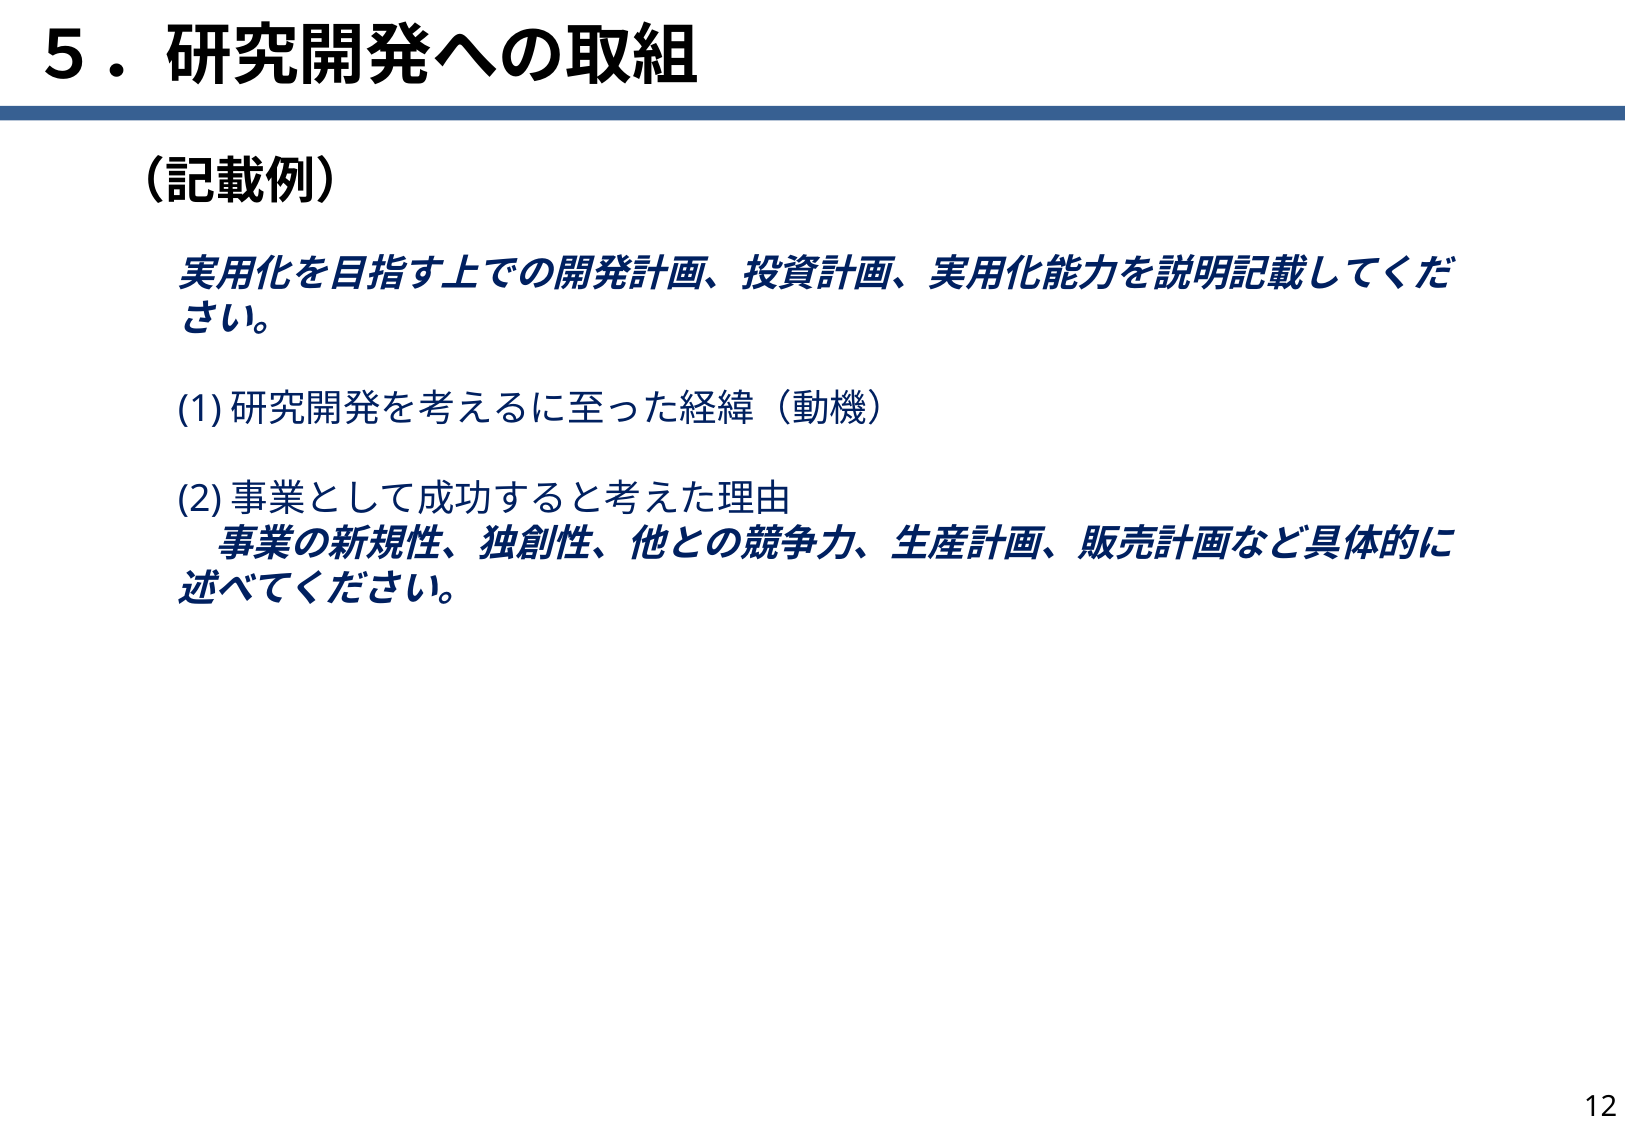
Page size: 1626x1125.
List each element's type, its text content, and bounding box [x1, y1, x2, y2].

title ５．研究開発への取組 [31, 12, 1578, 92]
text_box 実用化を目指す上での開発計画、投資計画、実用化能力を説明記載してください。 (1)研究開発を考えるに至った経緯（動機） (2)事業として成功すると考えた理由 事業の新規性、独創性、他との競争力、生産計画、販売計画など具体的に述べてください。 [177, 249, 1483, 610]
text_box 11 [1529, 1087, 1618, 1125]
text_box （記載例） [115, 148, 1310, 209]
